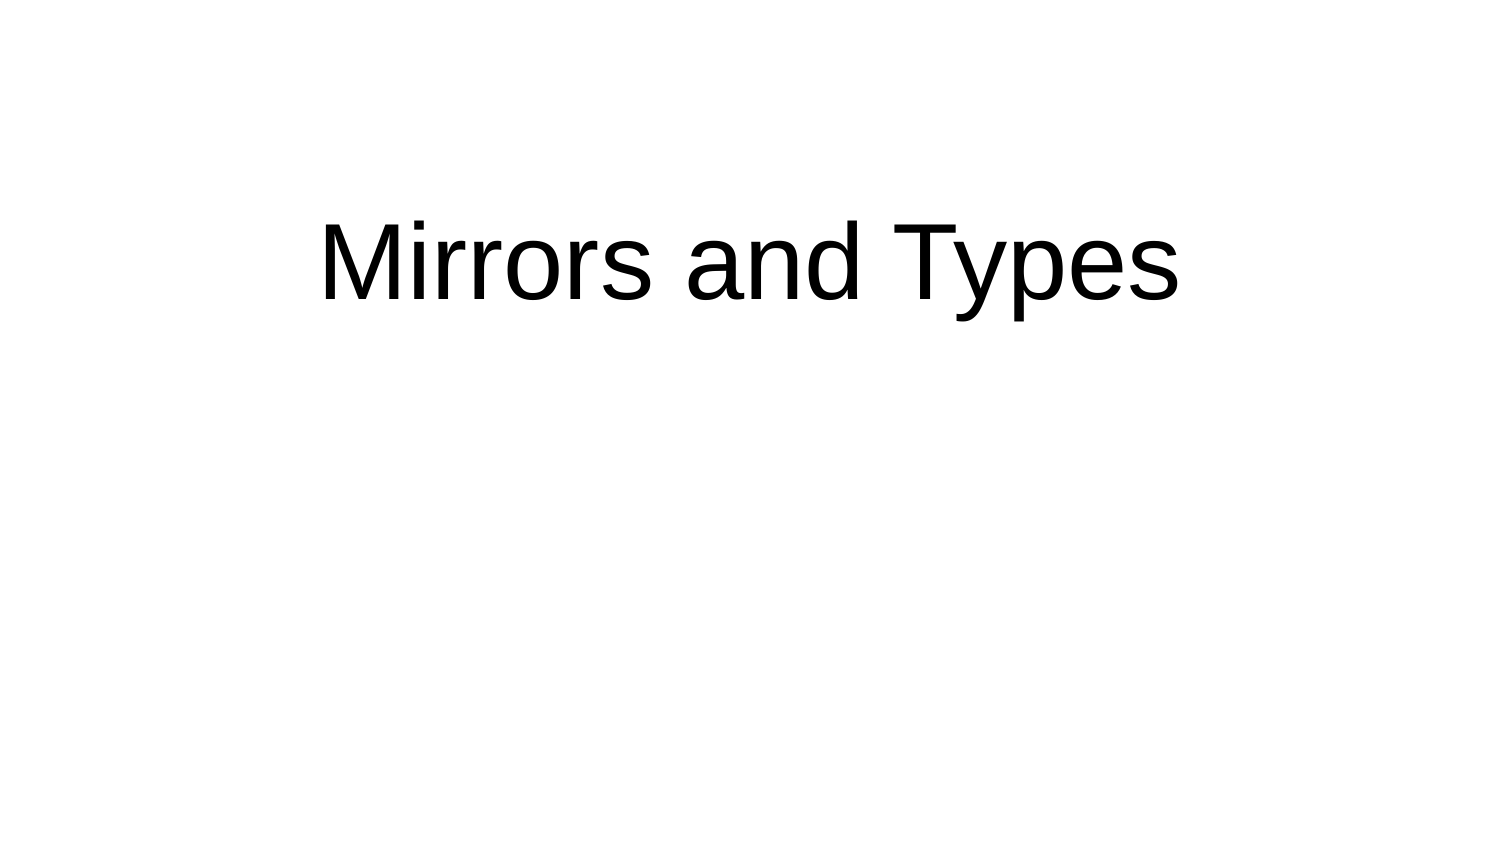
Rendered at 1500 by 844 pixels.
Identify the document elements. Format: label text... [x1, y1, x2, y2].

title Mirrors and Types [51, 122, 1449, 459]
